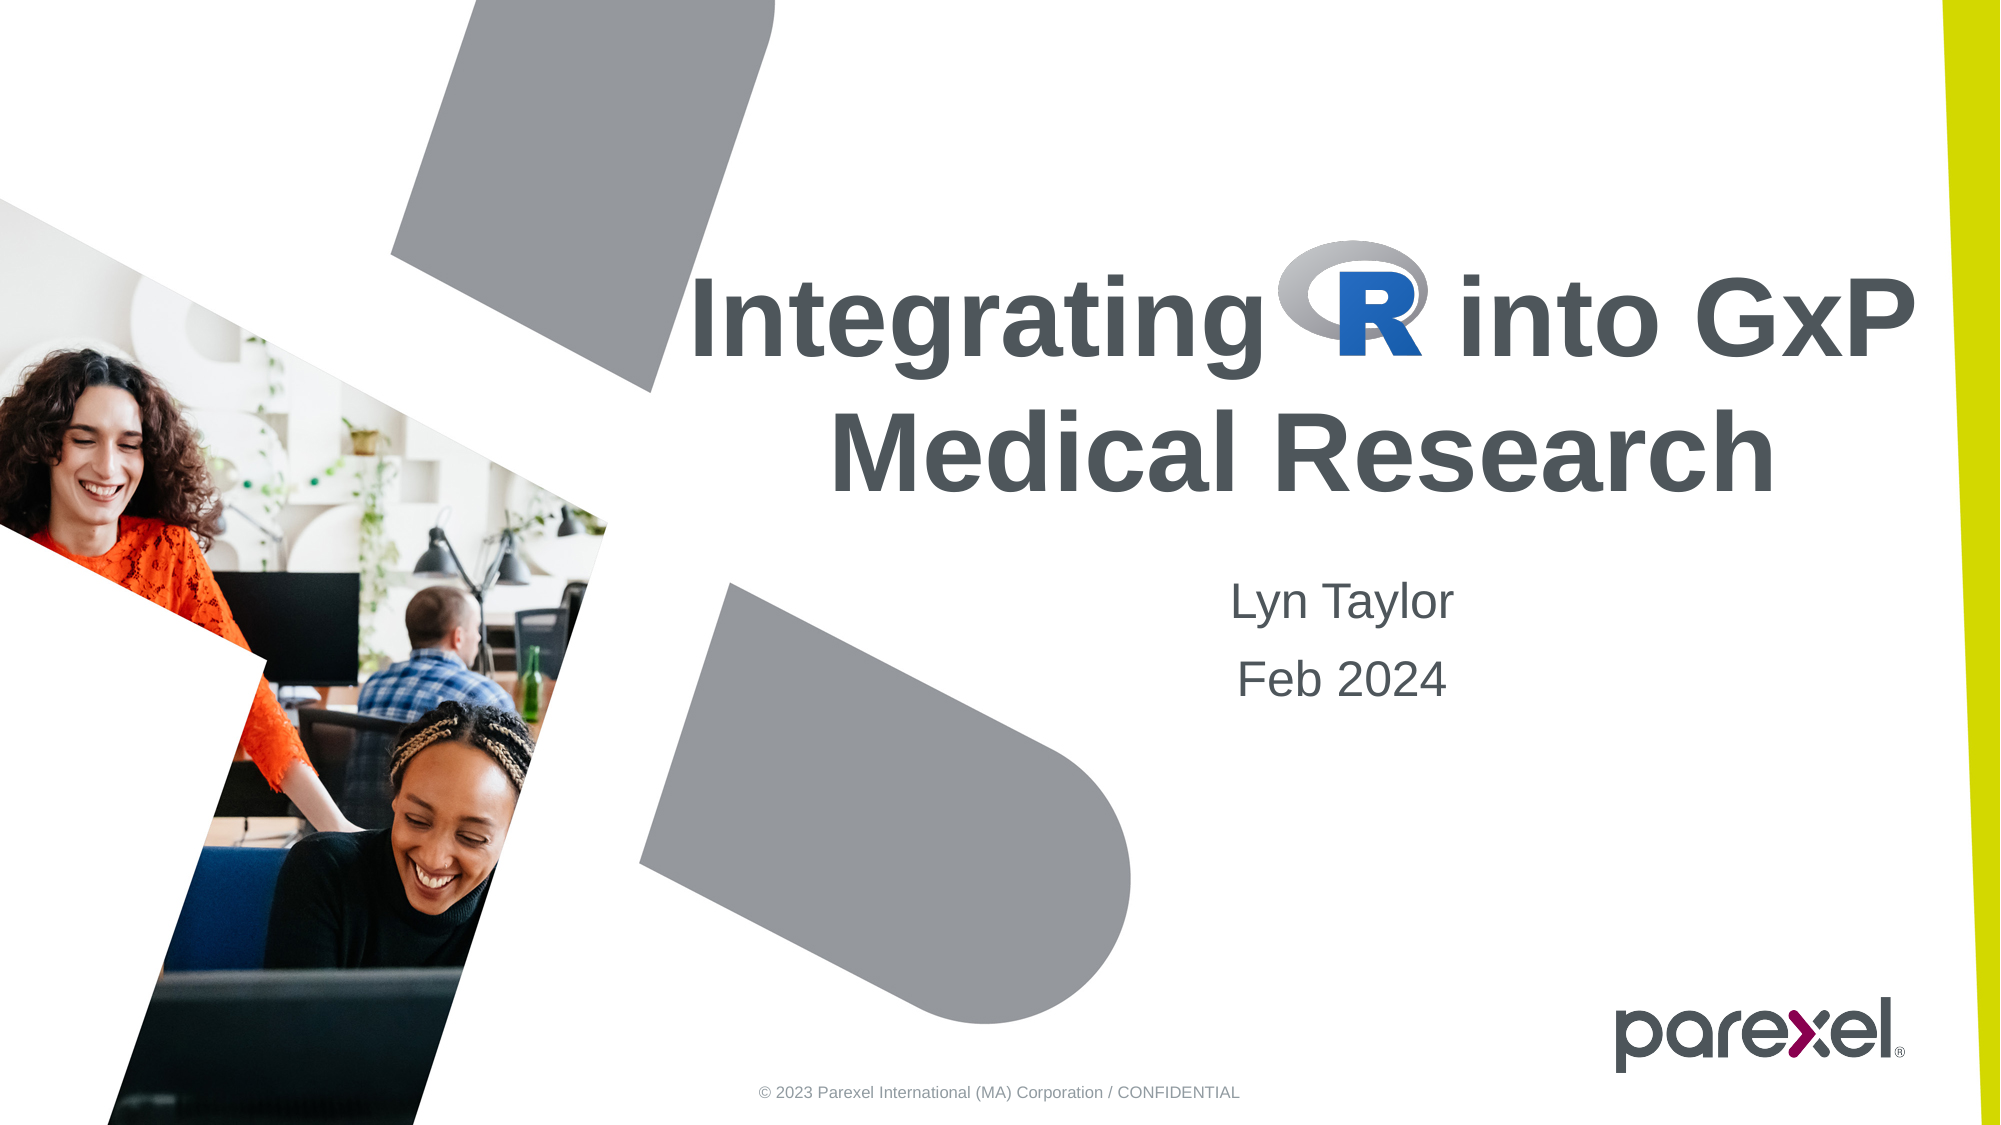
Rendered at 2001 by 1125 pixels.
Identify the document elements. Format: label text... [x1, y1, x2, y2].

picture [0, 0, 2000, 1125]
subtitle Lyn Taylor Feb 2024 [809, 562, 1875, 704]
title Integrating into GxP Medical Research [686, 241, 1920, 515]
